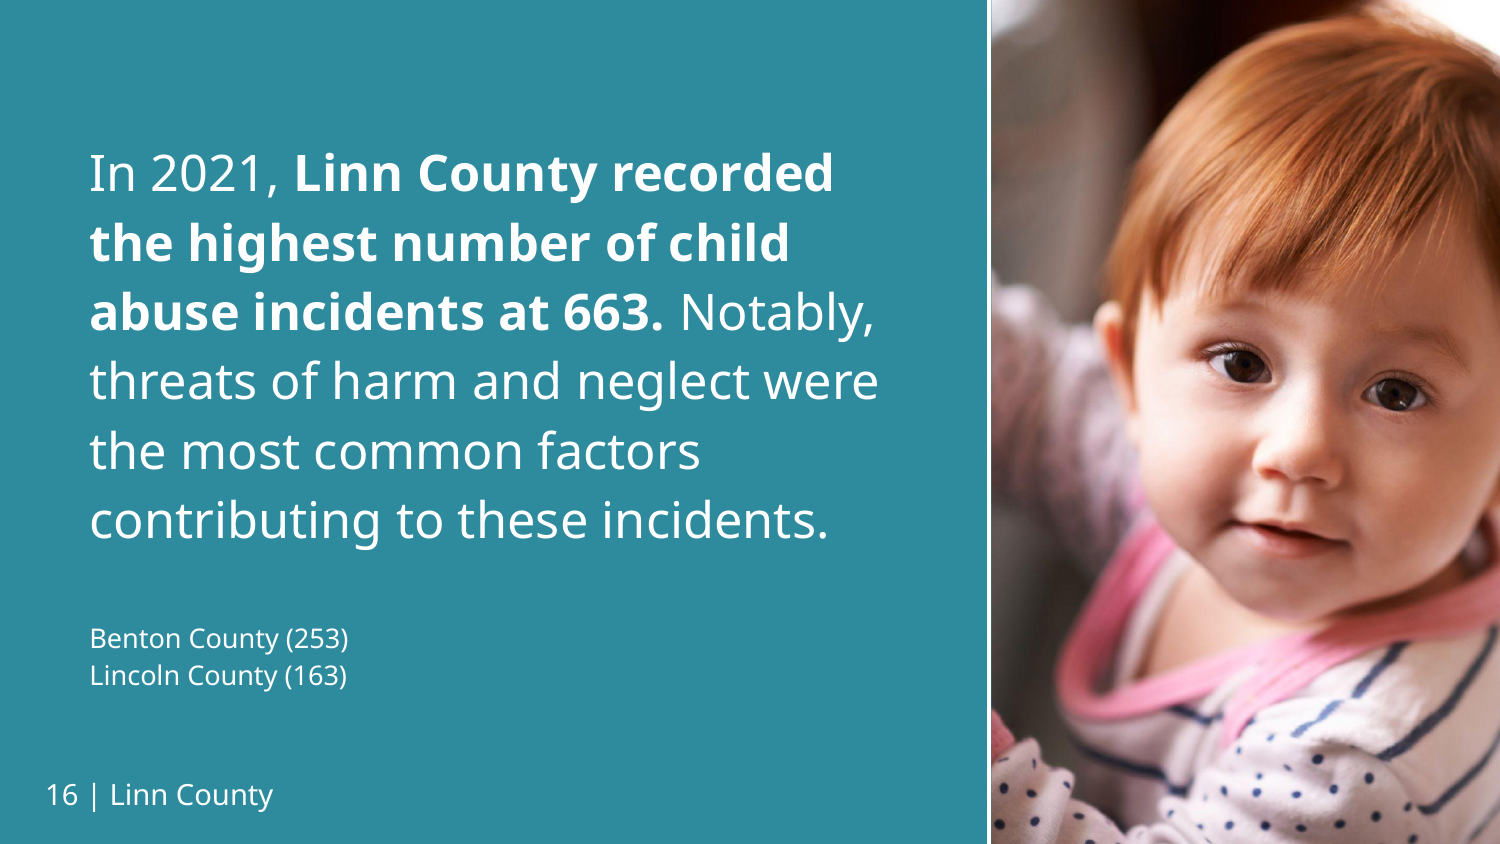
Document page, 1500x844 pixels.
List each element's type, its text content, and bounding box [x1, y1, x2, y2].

text_box Benton County (253) Lincoln County (163) [74, 620, 860, 720]
title In 2021, Linn County recorded the highest number of child abuse incidents at 663. Notably, threats of harm and neglect were the most common factors contributing to these incidents. [74, 61, 903, 620]
text_box 16 | Linn County [30, 761, 986, 844]
picture [991, 0, 1500, 844]
